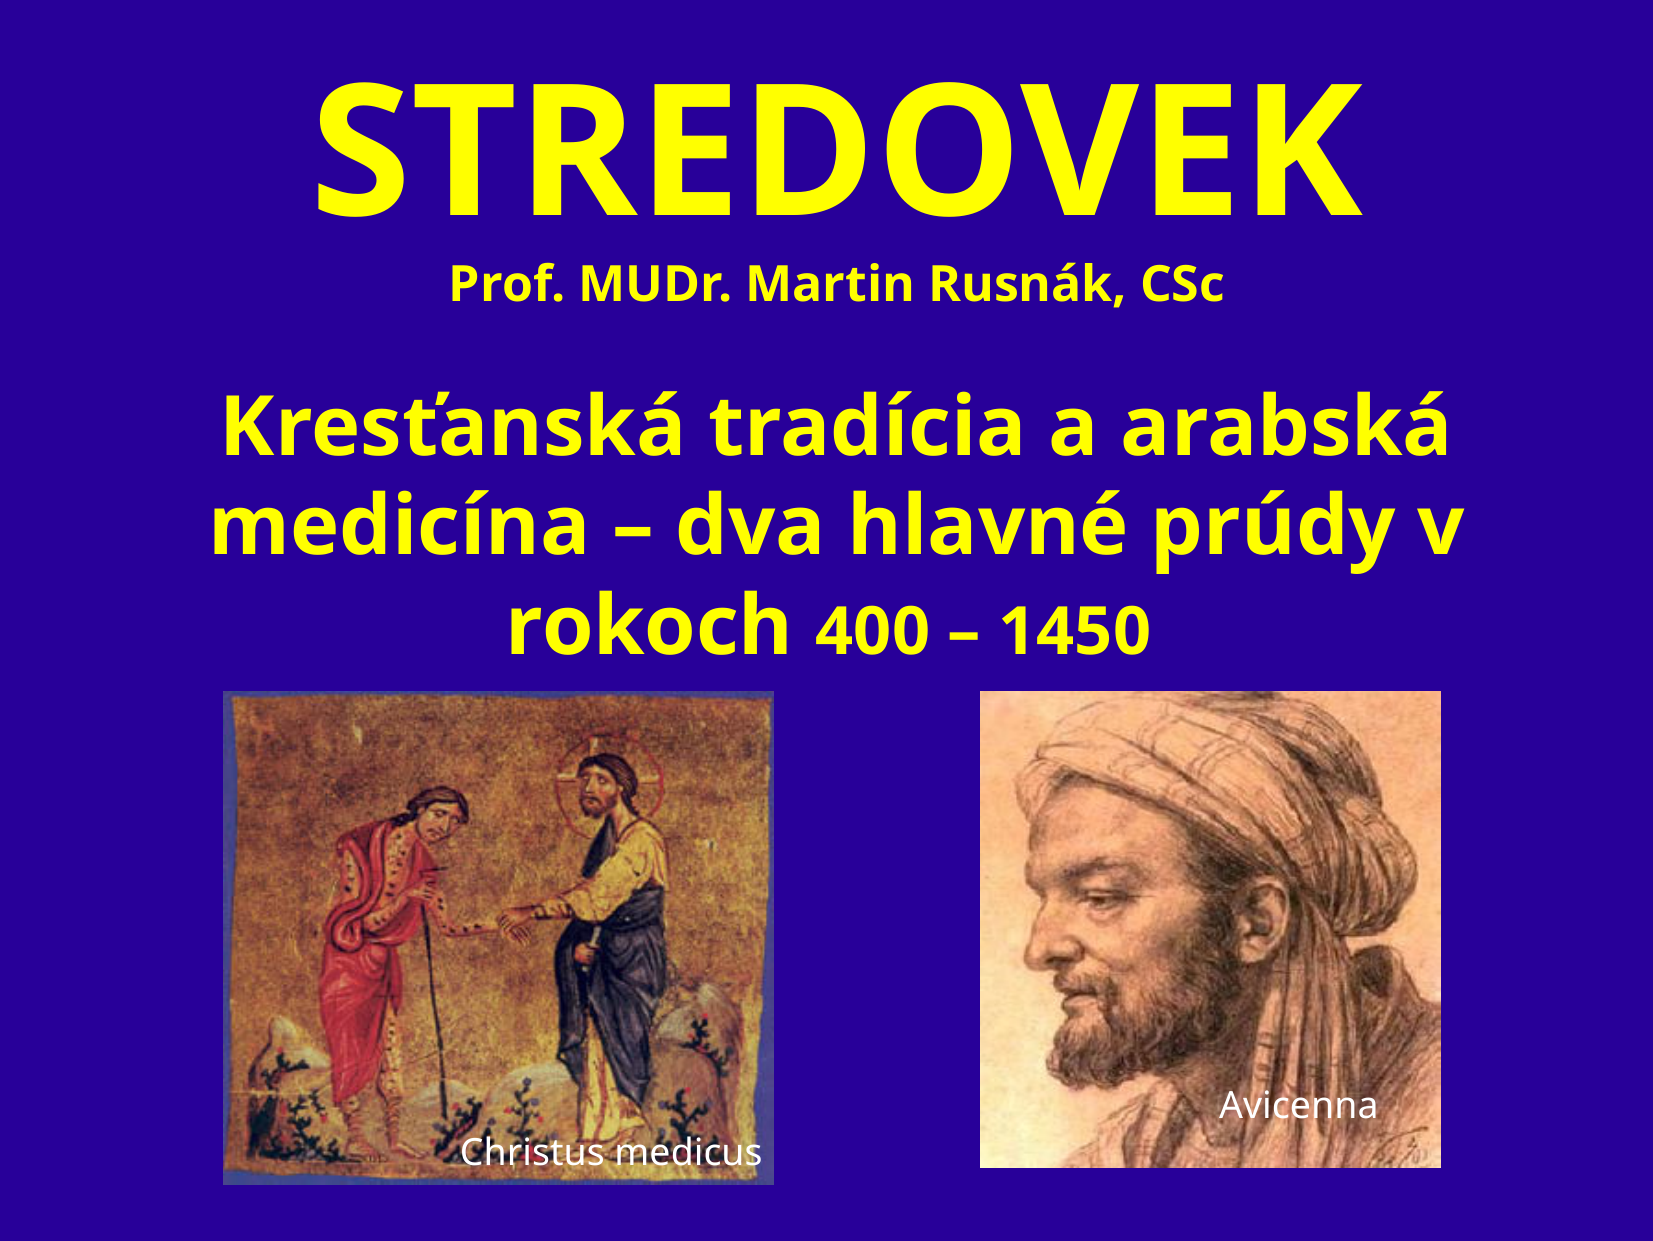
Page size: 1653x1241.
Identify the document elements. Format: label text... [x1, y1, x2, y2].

text_box STREDOVEK Prof. MUDr. Martin Rusnák, CSc Kresťanská tradícia a arabská medicína – dva hlavné prúdy v rokoch 400 – 1450 [134, 0, 1540, 802]
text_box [223, 690, 811, 1185]
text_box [979, 690, 1442, 1168]
